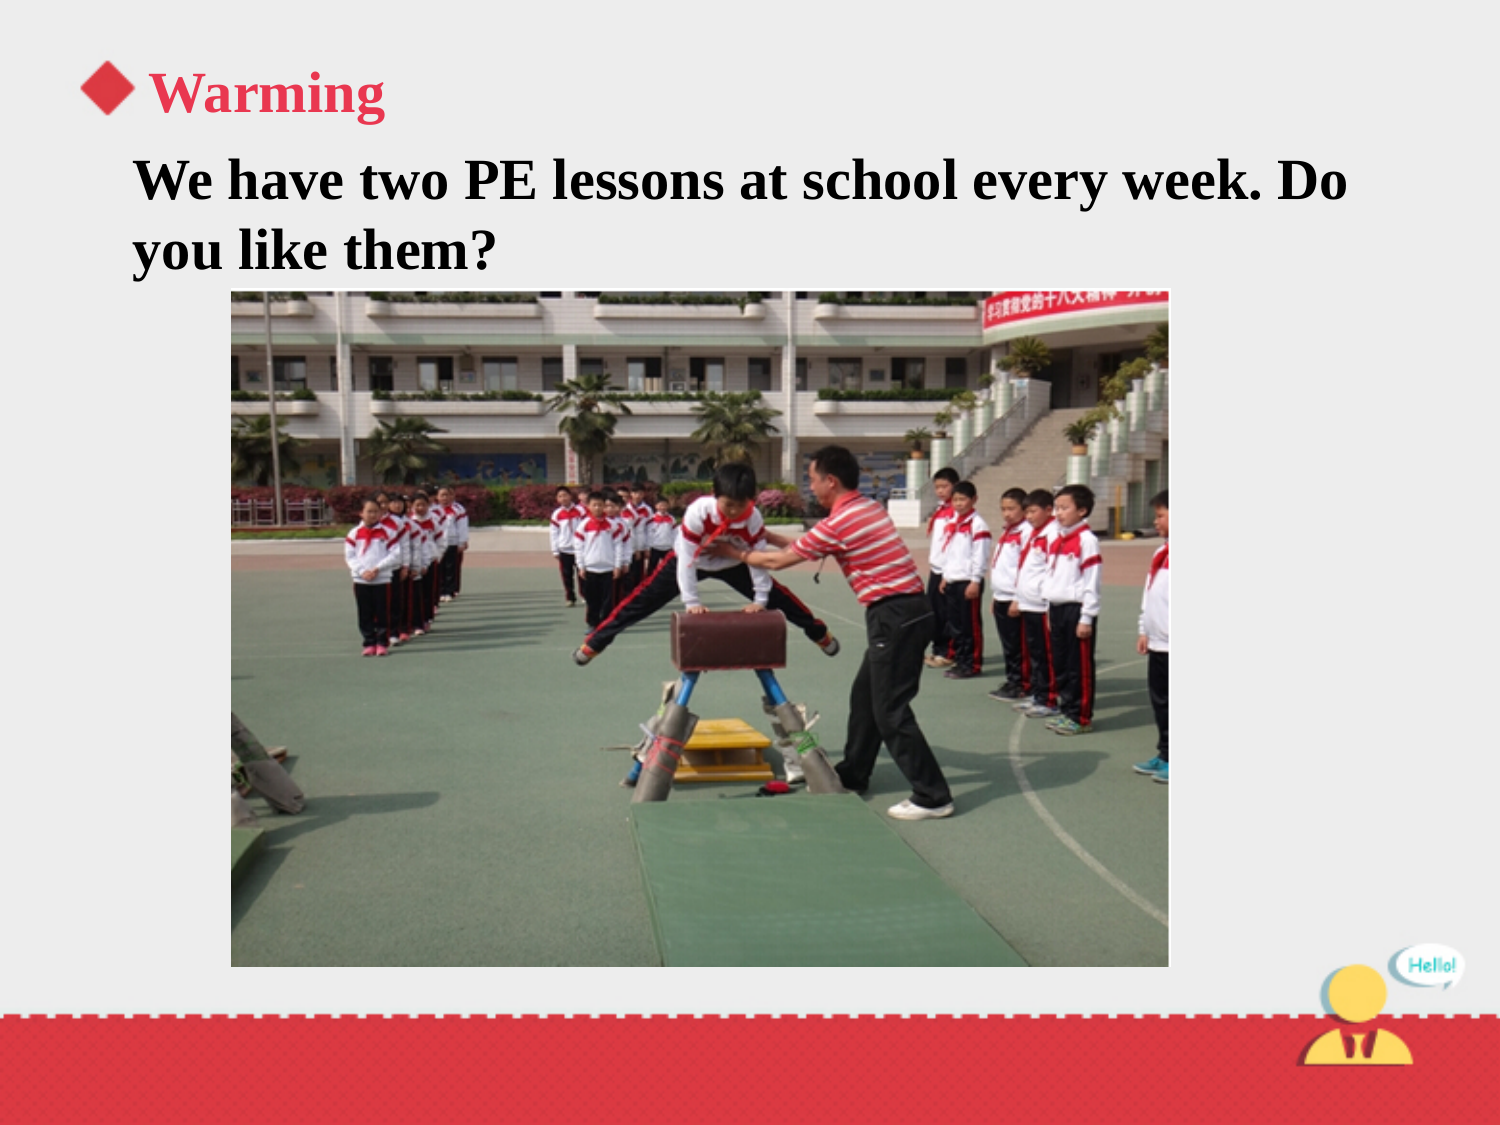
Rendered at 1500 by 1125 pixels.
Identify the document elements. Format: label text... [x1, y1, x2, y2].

text_box We have two PE lessons at school every week. Do you like them? [117, 133, 1372, 289]
picture [0, 0, 1500, 1125]
text_box Warming [74, 45, 1425, 134]
